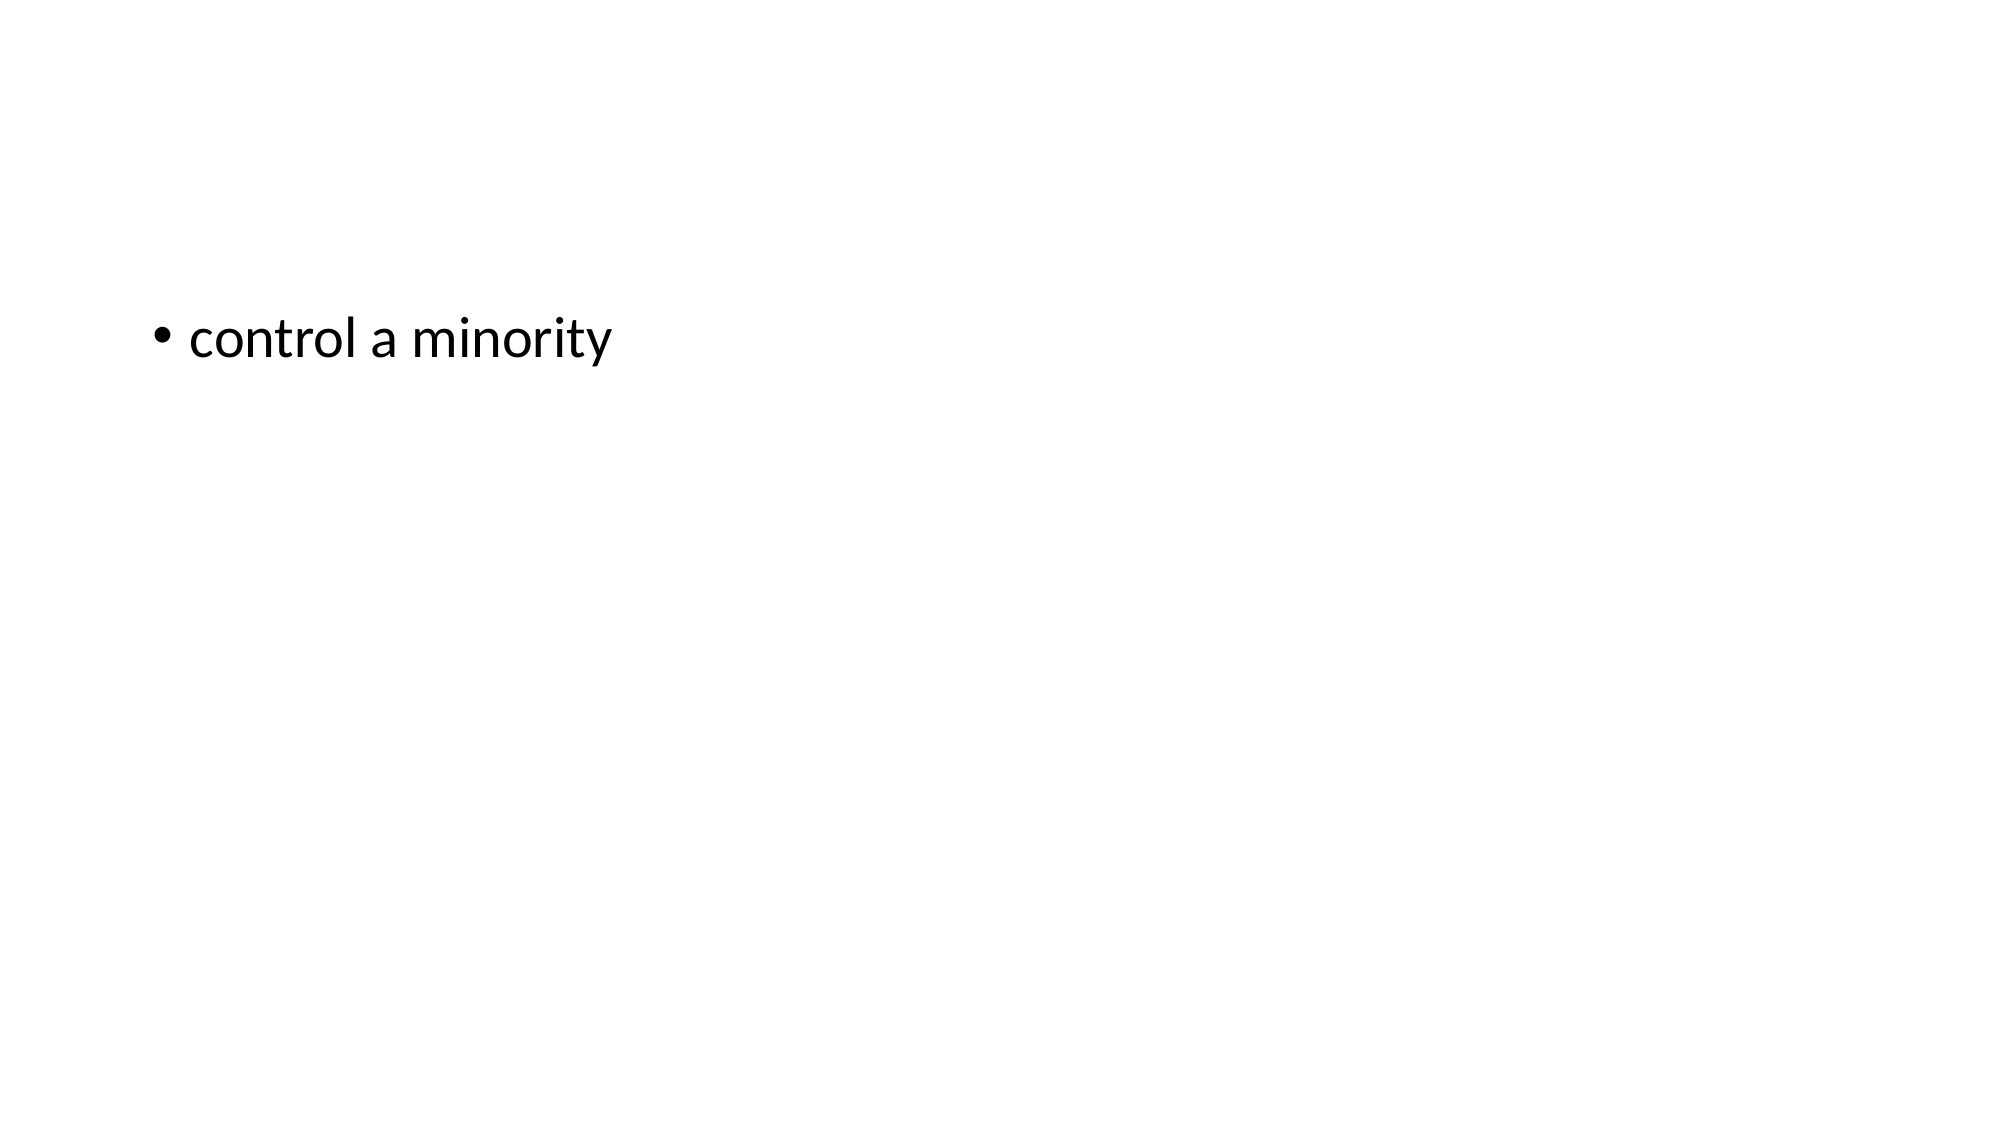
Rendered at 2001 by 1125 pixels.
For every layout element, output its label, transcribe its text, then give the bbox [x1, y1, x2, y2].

list control a minority [137, 299, 1863, 1014]
